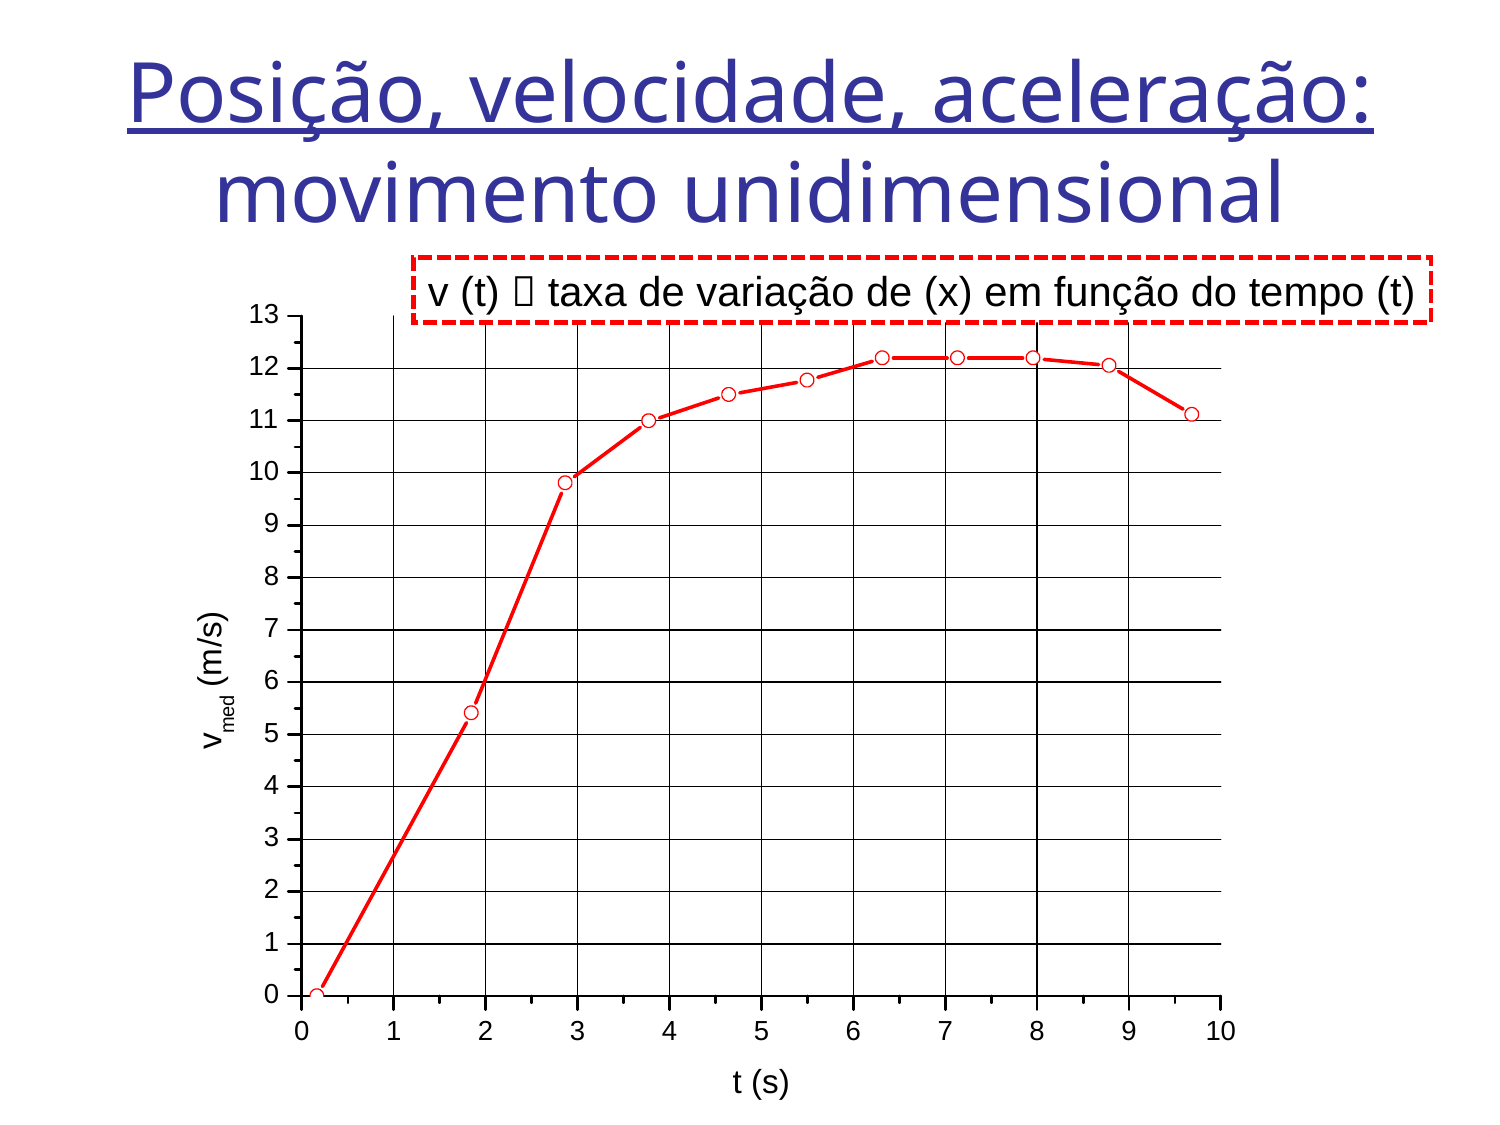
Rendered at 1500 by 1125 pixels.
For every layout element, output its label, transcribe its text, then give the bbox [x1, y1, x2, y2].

picture [121, 229, 1306, 1125]
title Posição, velocidade, aceleração: movimento unidimensional [75, 45, 1425, 233]
text_box v (t)  taxa de variação de (x) em função do tempo (t) [1310, 257, 1432, 323]
